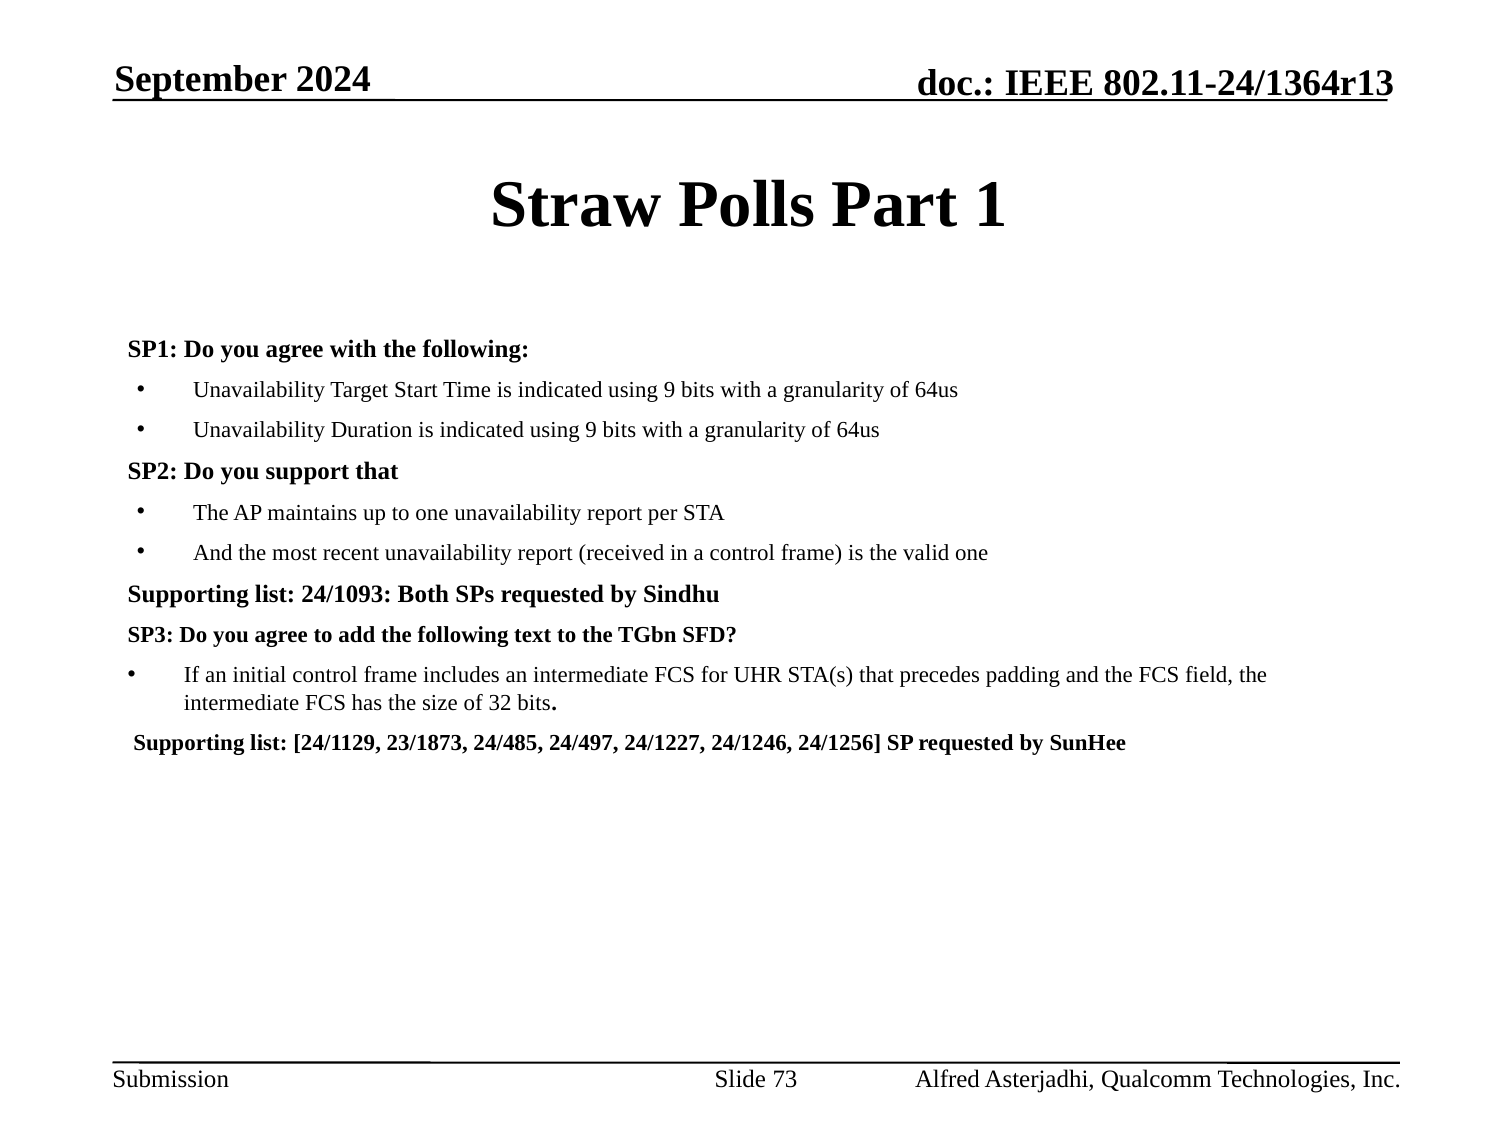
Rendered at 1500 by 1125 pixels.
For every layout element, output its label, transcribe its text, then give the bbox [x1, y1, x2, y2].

footer Alfred Asterjadhi, Qualcomm Technologies, Inc. [878, 1061, 1402, 1093]
list SP1: Do you agree with the following: Unavailability Target Start Time is indicated using 9 bits with a granularity of 64us Unavailability Duration is indicated using 9 bits with a granularity of 64us SP2: Do you support that The AP maintains up to one unavailability report per STA And the most recent unavailability report (received in a control frame) is the valid one Supporting list: 24/1093: Both SPs requested by Sindhu SP3: Do you agree to add the following text to the TGbn SFD? If an initial control frame includes an intermediate FCS for UHR STA(s) that precedes padding and the FCS field, the intermediate FCS has the size of 32 bits. Supporting list: [24/1129, 23/1873, 24/485, 24/497, 24/1227, 24/1246, 24/1256] SP requested by SunHee [112, 324, 1388, 1063]
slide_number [114, 54, 423, 100]
slide_number Slide 73 [712, 1061, 800, 1123]
title Straw Polls Part 1 [112, 112, 1388, 288]
